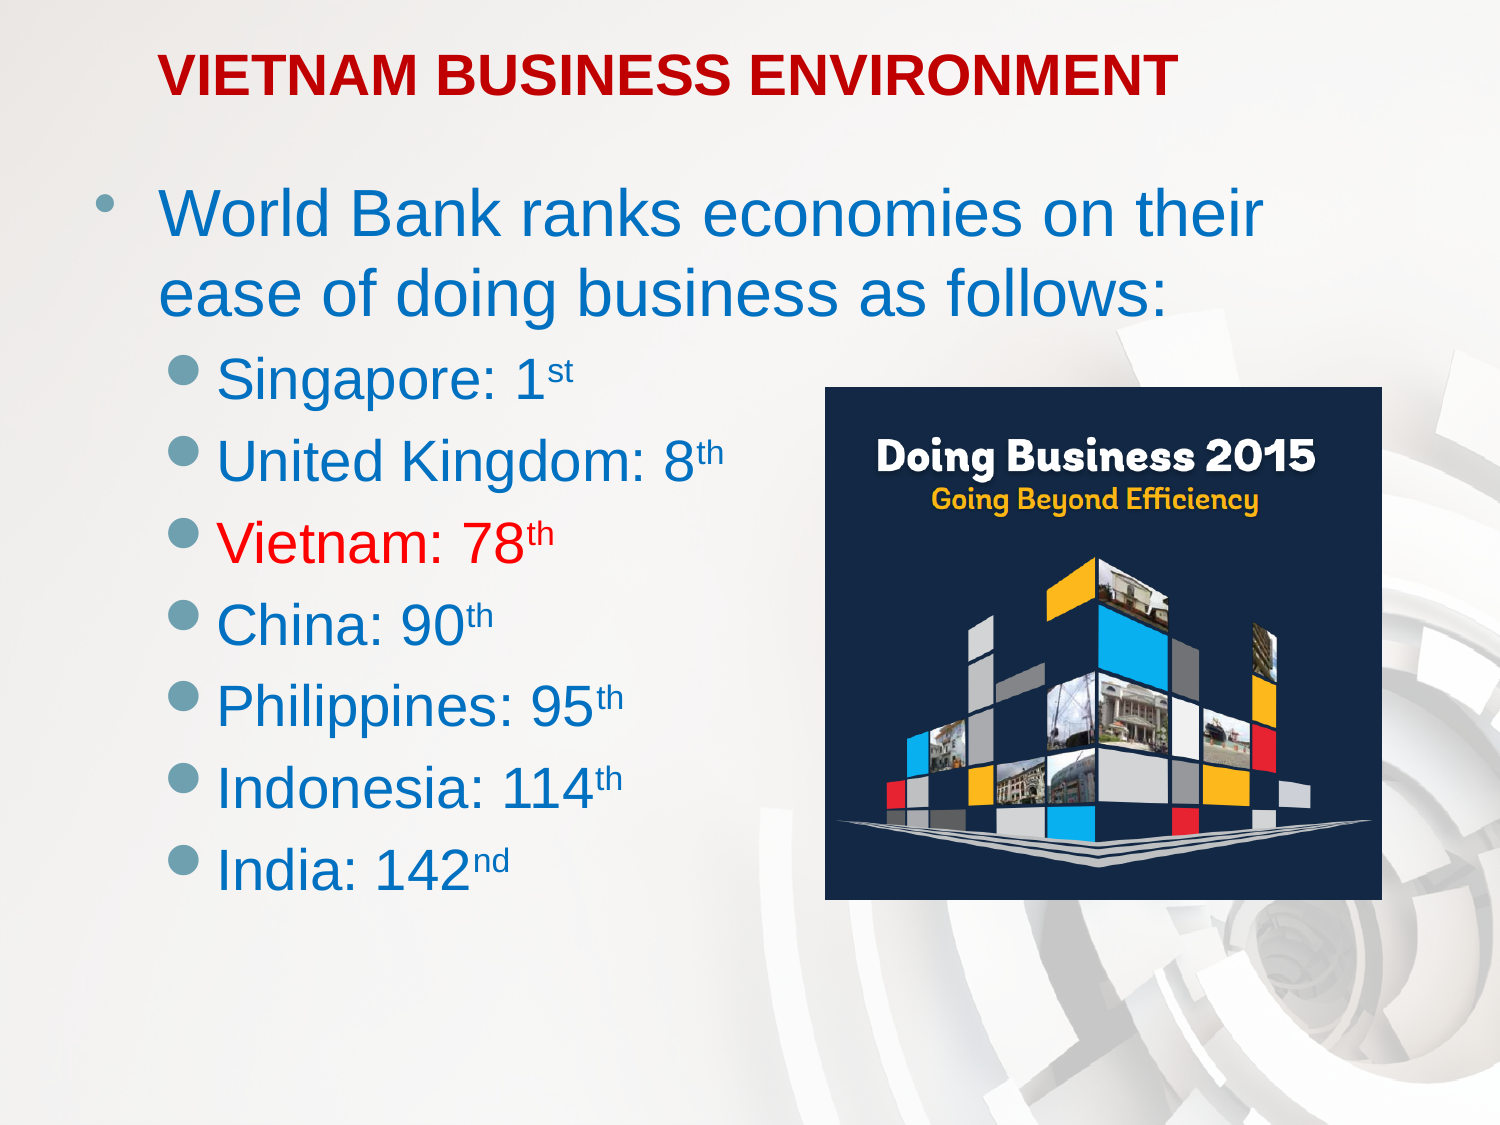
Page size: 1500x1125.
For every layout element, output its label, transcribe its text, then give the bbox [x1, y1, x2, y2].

picture [824, 387, 1382, 901]
text_box VIETNAM BUSINESS ENVIRONMENT [0, 0, 1288, 207]
list World Bank ranks economies on their ease of doing business as follows: Singapore: 1st United Kingdom: 8th Vietnam: 78th China: 90th Philippines: 95th Indonesia: 114th India: 142nd [74, 162, 1376, 906]
